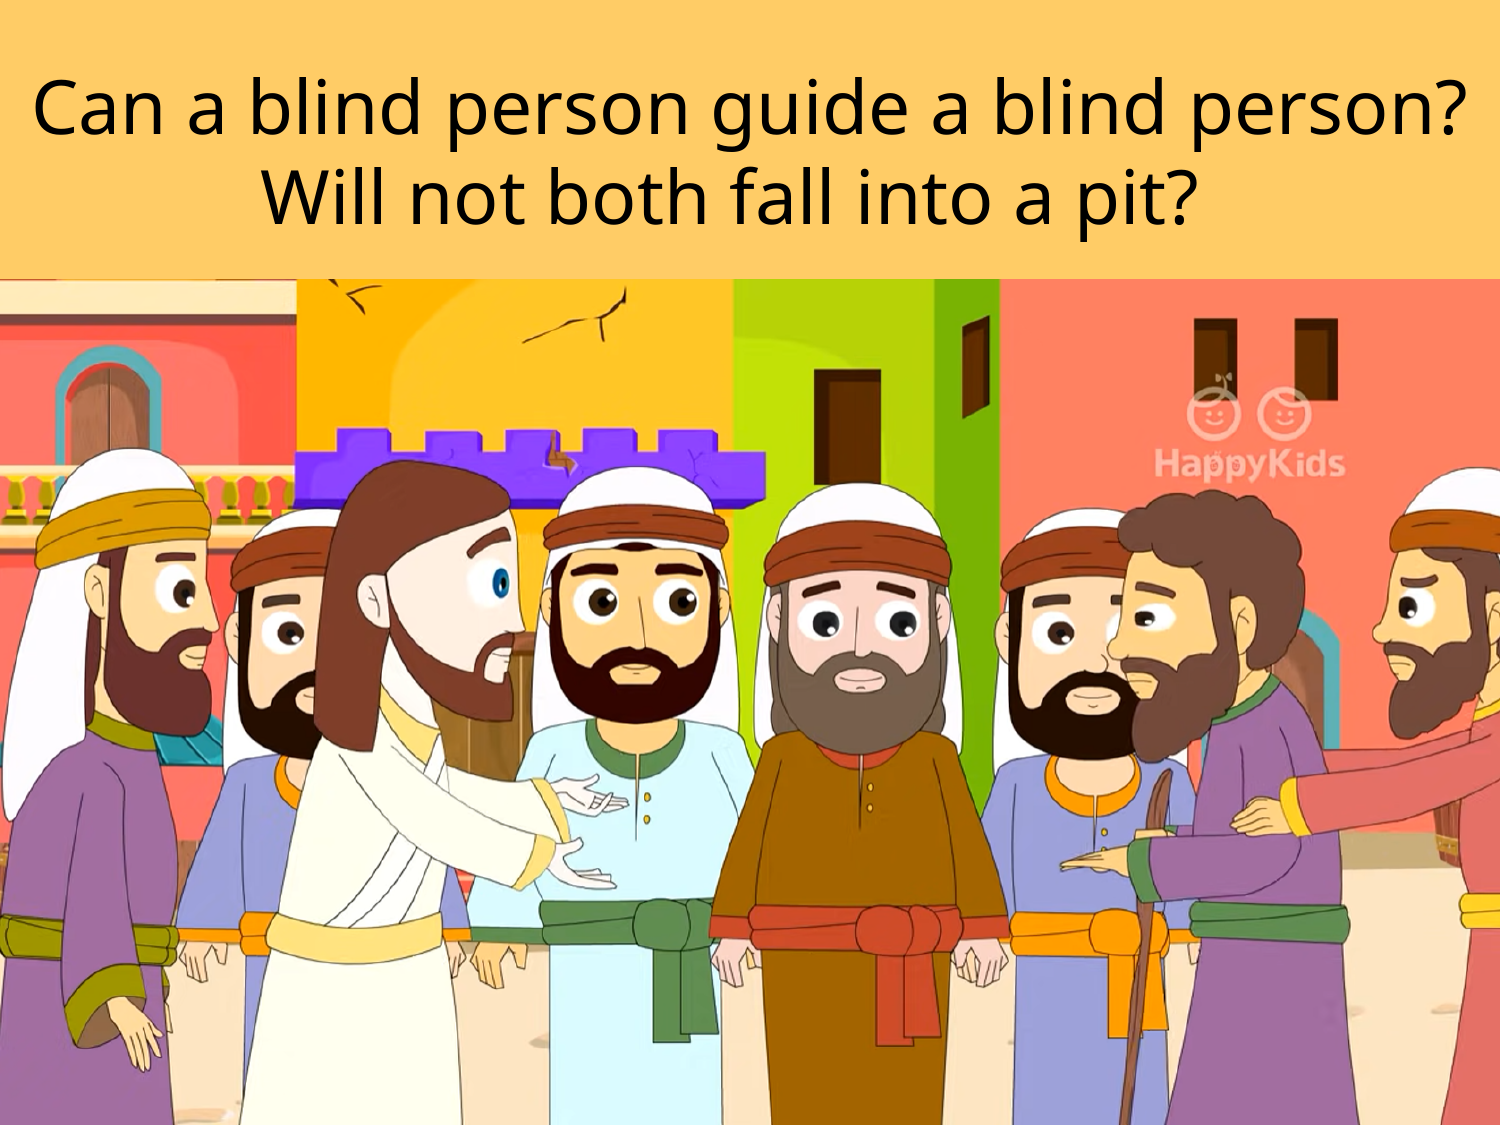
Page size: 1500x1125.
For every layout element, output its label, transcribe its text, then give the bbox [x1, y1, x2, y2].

picture [0, 279, 1500, 1125]
text_box Can a blind person guide a blind person? Will not both fall into a pit? [0, 52, 1500, 248]
